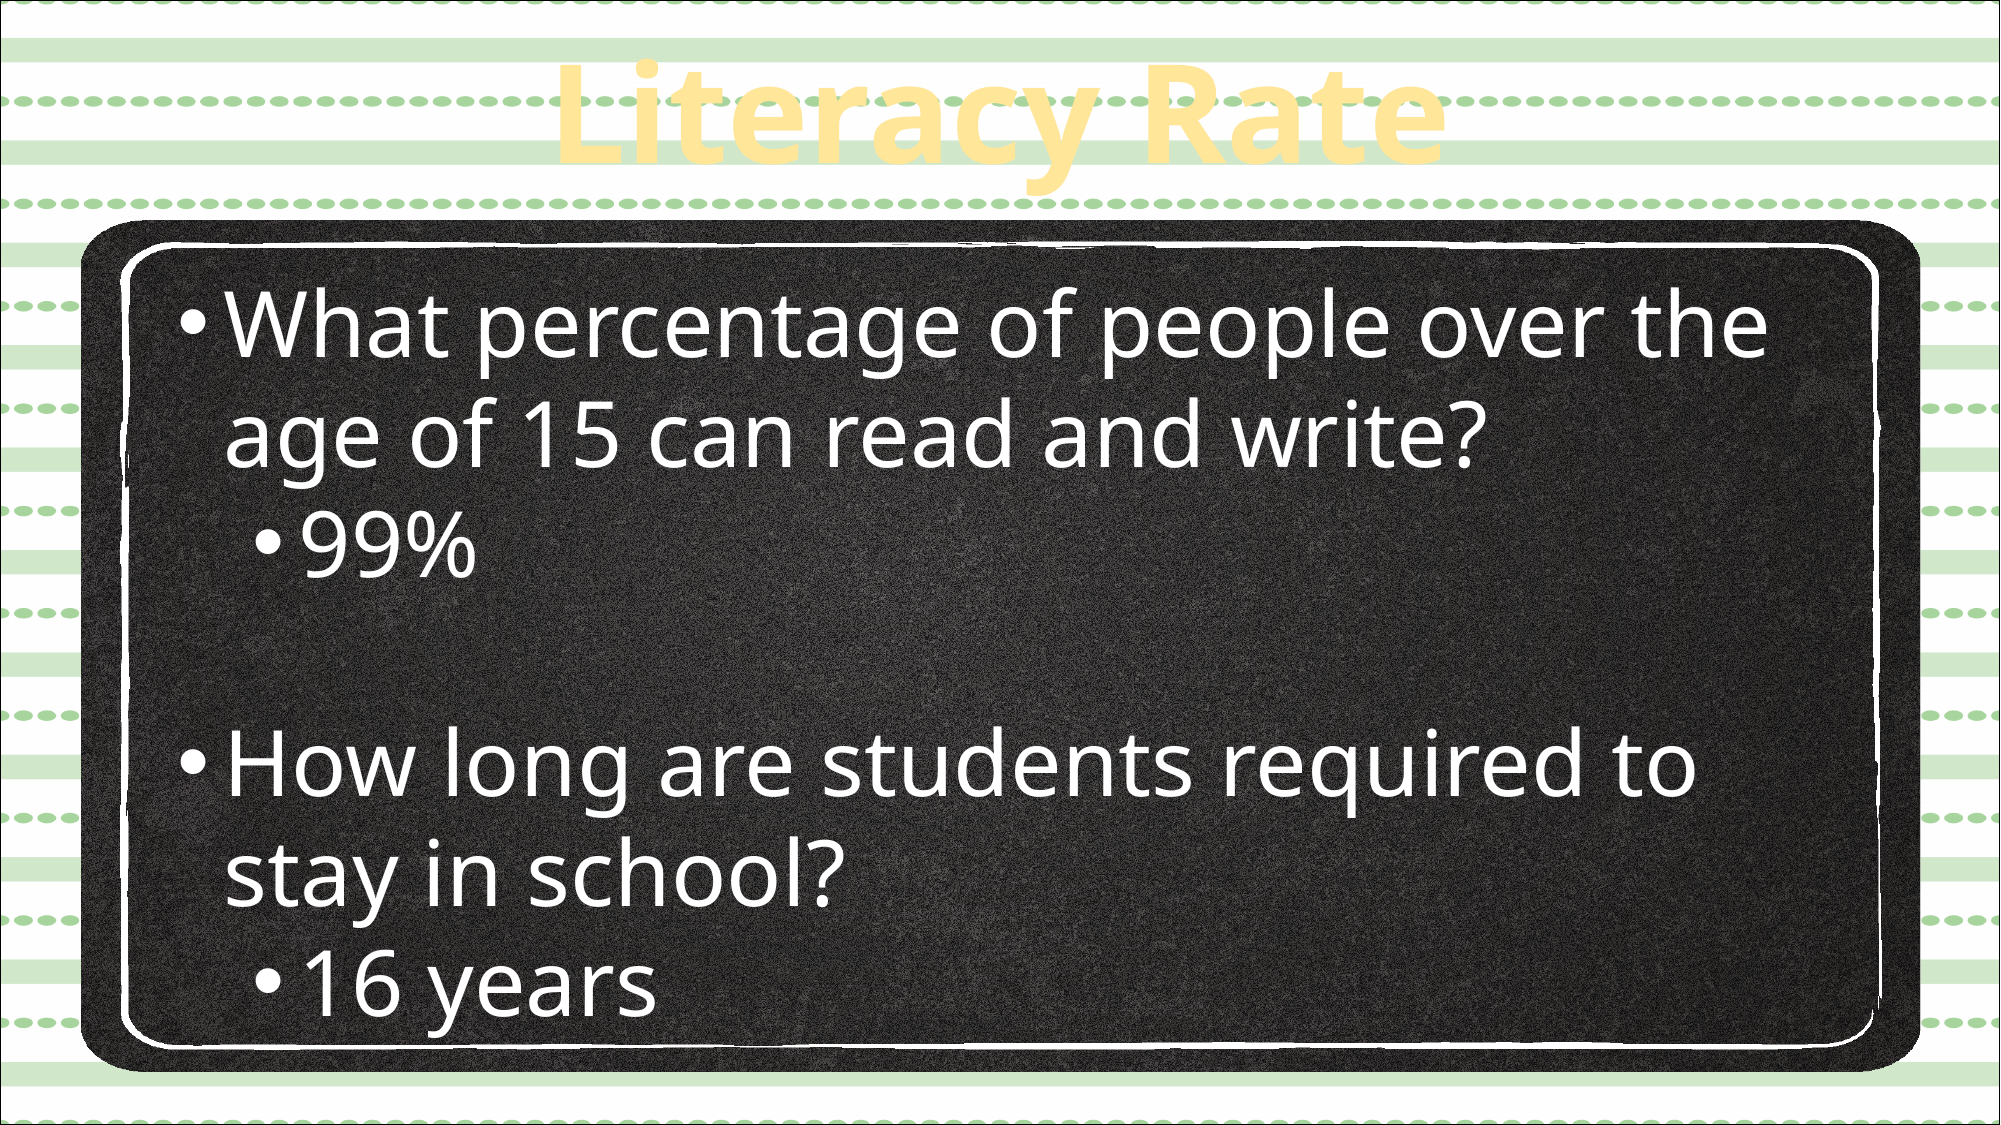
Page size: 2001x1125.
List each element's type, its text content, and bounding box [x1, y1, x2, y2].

text_box What percentage of people over the age of 15 can read and write? 99% How long are students required to stay in school? 16 years [162, 1073, 1838, 1123]
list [79, 219, 1921, 1073]
text_box Literacy Rate [533, 18, 1467, 199]
text_box [0, 0, 2000, 1125]
